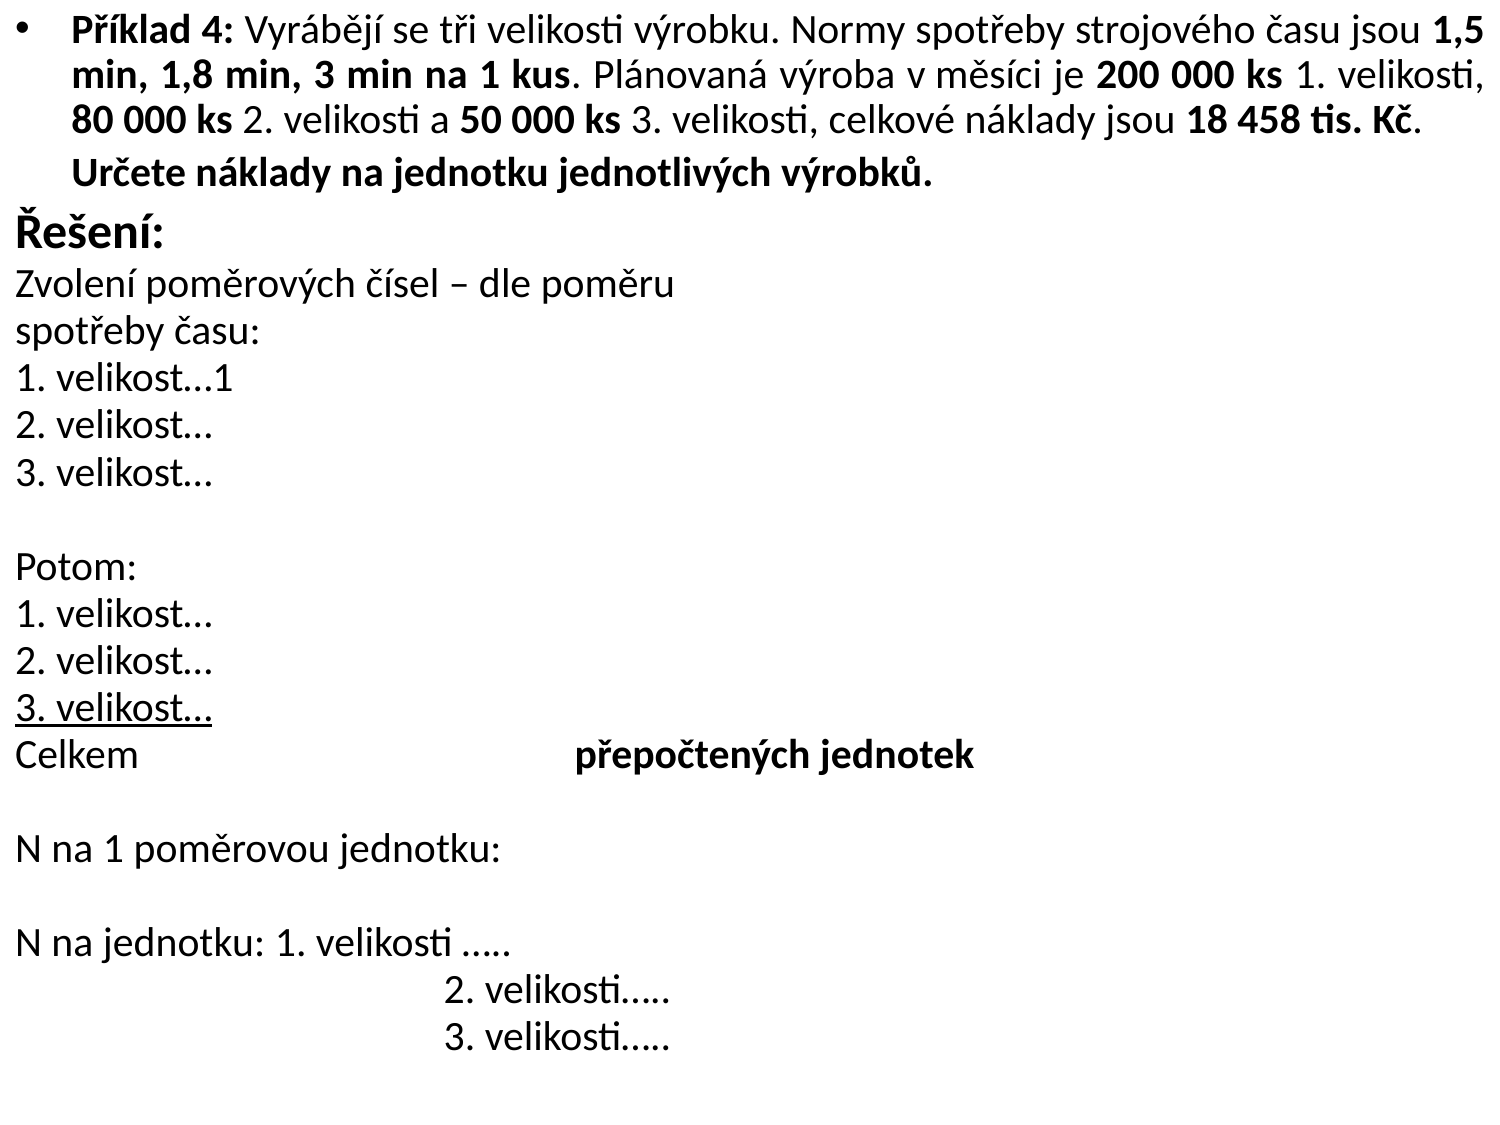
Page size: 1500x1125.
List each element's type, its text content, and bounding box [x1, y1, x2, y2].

list Příklad 4: Vyrábějí se tři velikosti výrobku. Normy spotřeby strojového času jsou 1,5 min, 1,8 min, 3 min na 1 kus. Plánovaná výroba v měsíci je 200 000 ks 1. velikosti, 80 000 ks 2. velikosti a 50 000 ks 3. velikosti, celkové náklady jsou 18 458 tis. Kč. Určete náklady na jednotku jednotlivých výrobků. Řešení: Zvolení poměrových čísel – dle poměru spotřeby času: 1. velikost…1 2. velikost… 3. velikost… Potom: 1. velikost… 2. velikost… 3. velikost… Celkem přepočtených jednotek N na 1 poměrovou jednotku: N na jednotku: 1. velikosti ….. 2. velikosti….. 3. velikosti….. [0, 0, 1500, 1125]
